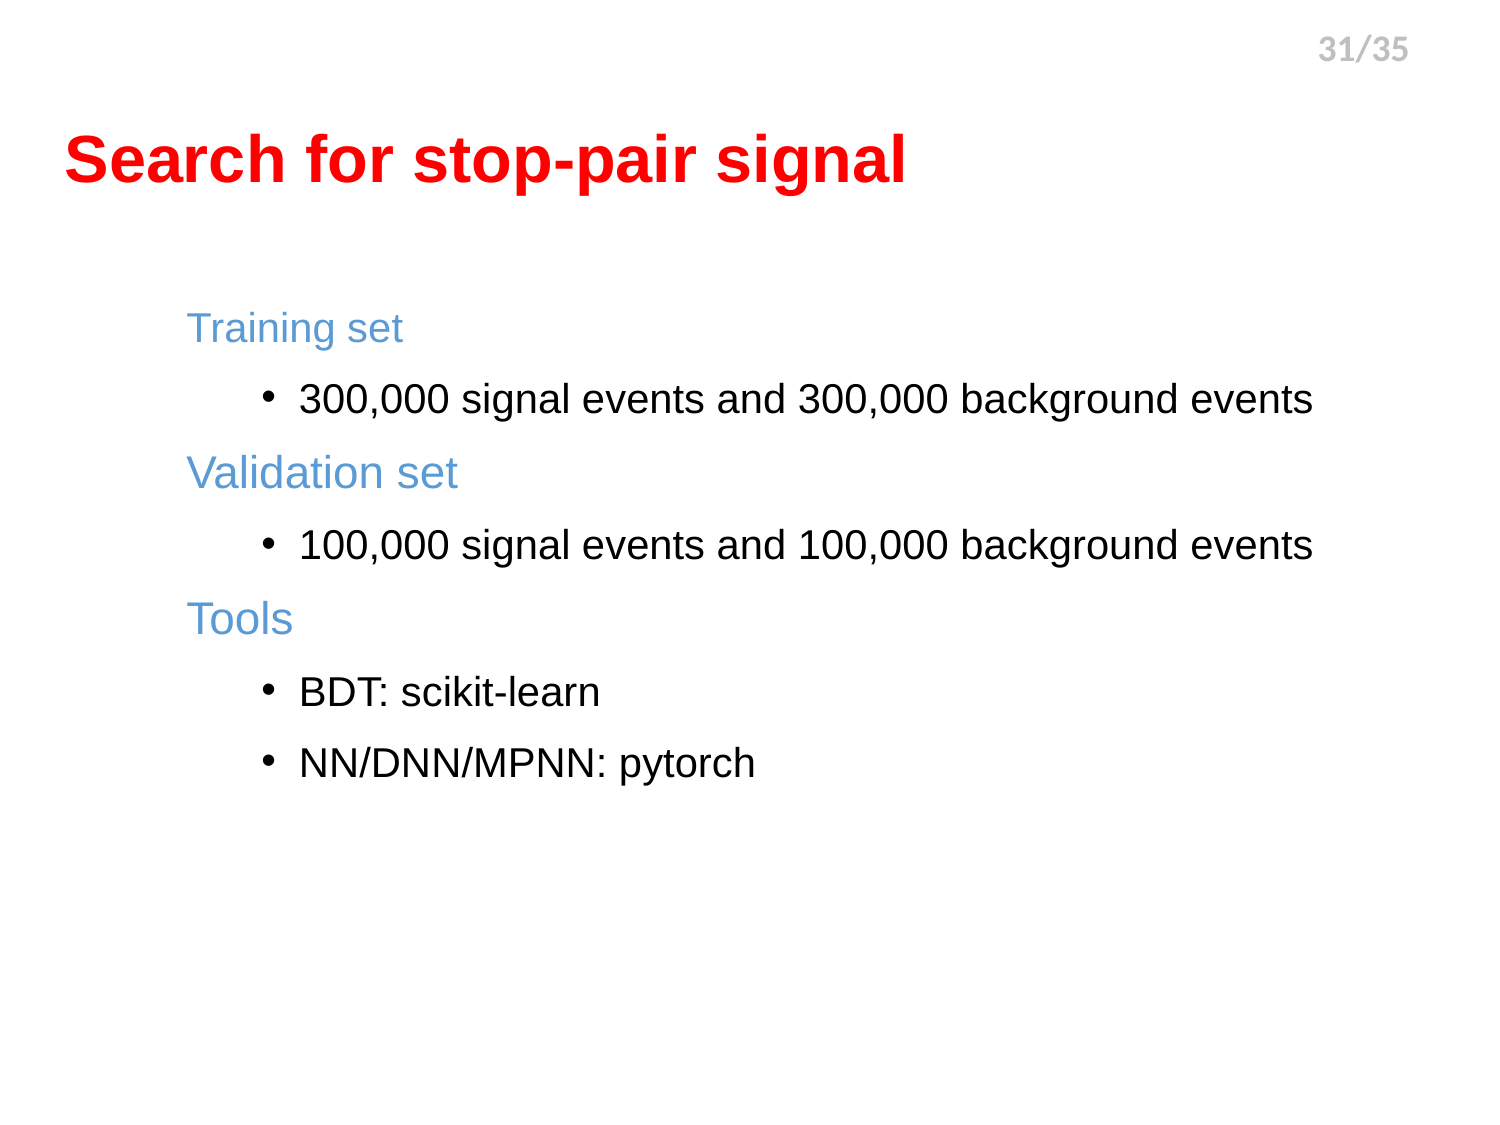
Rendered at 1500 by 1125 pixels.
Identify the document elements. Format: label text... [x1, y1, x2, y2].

title Search for stop-pair signal [49, 110, 968, 212]
list Training set 300,000 signal events and 300,000 background events Validation set 100,000 signal events and 100,000 background events Tools BDT: scikit-learn NN/DNN/MPNN: pytorch [171, 293, 1367, 894]
text_box 31/35 [1302, 17, 1425, 77]
